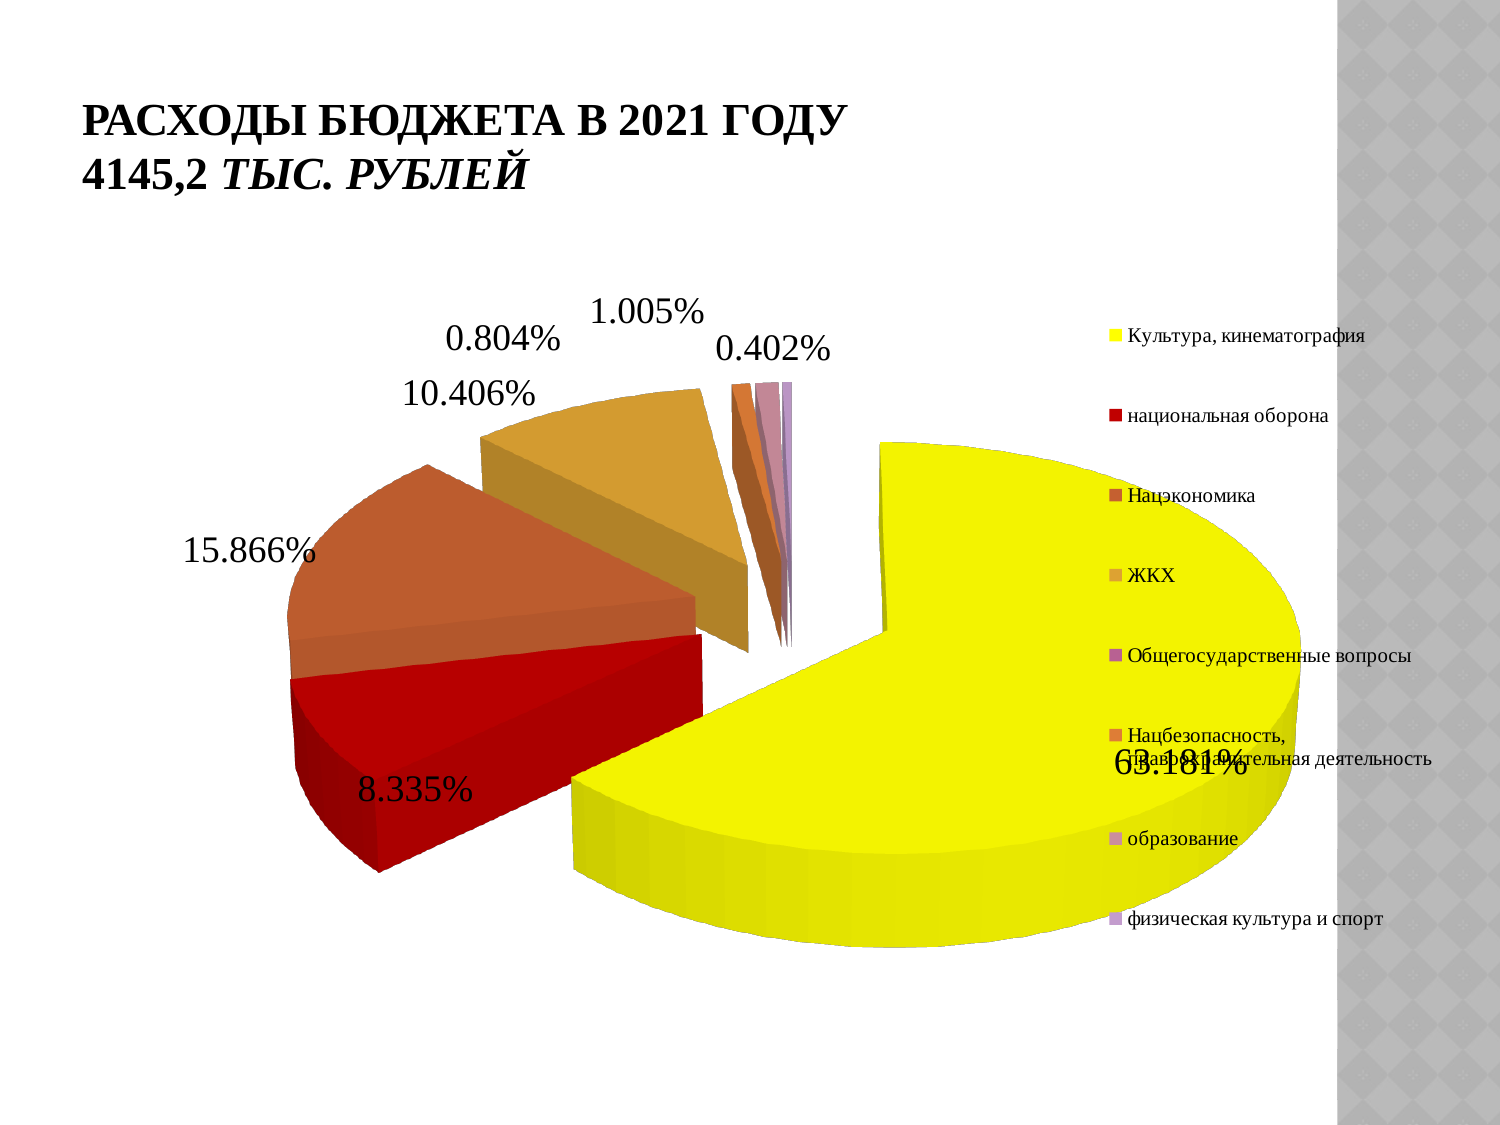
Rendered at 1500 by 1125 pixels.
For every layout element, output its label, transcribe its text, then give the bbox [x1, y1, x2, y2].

chart [40, 257, 1456, 1001]
title Расходы бюджета в 2021 году 4145,2 тыс. рублей [75, 52, 1263, 200]
